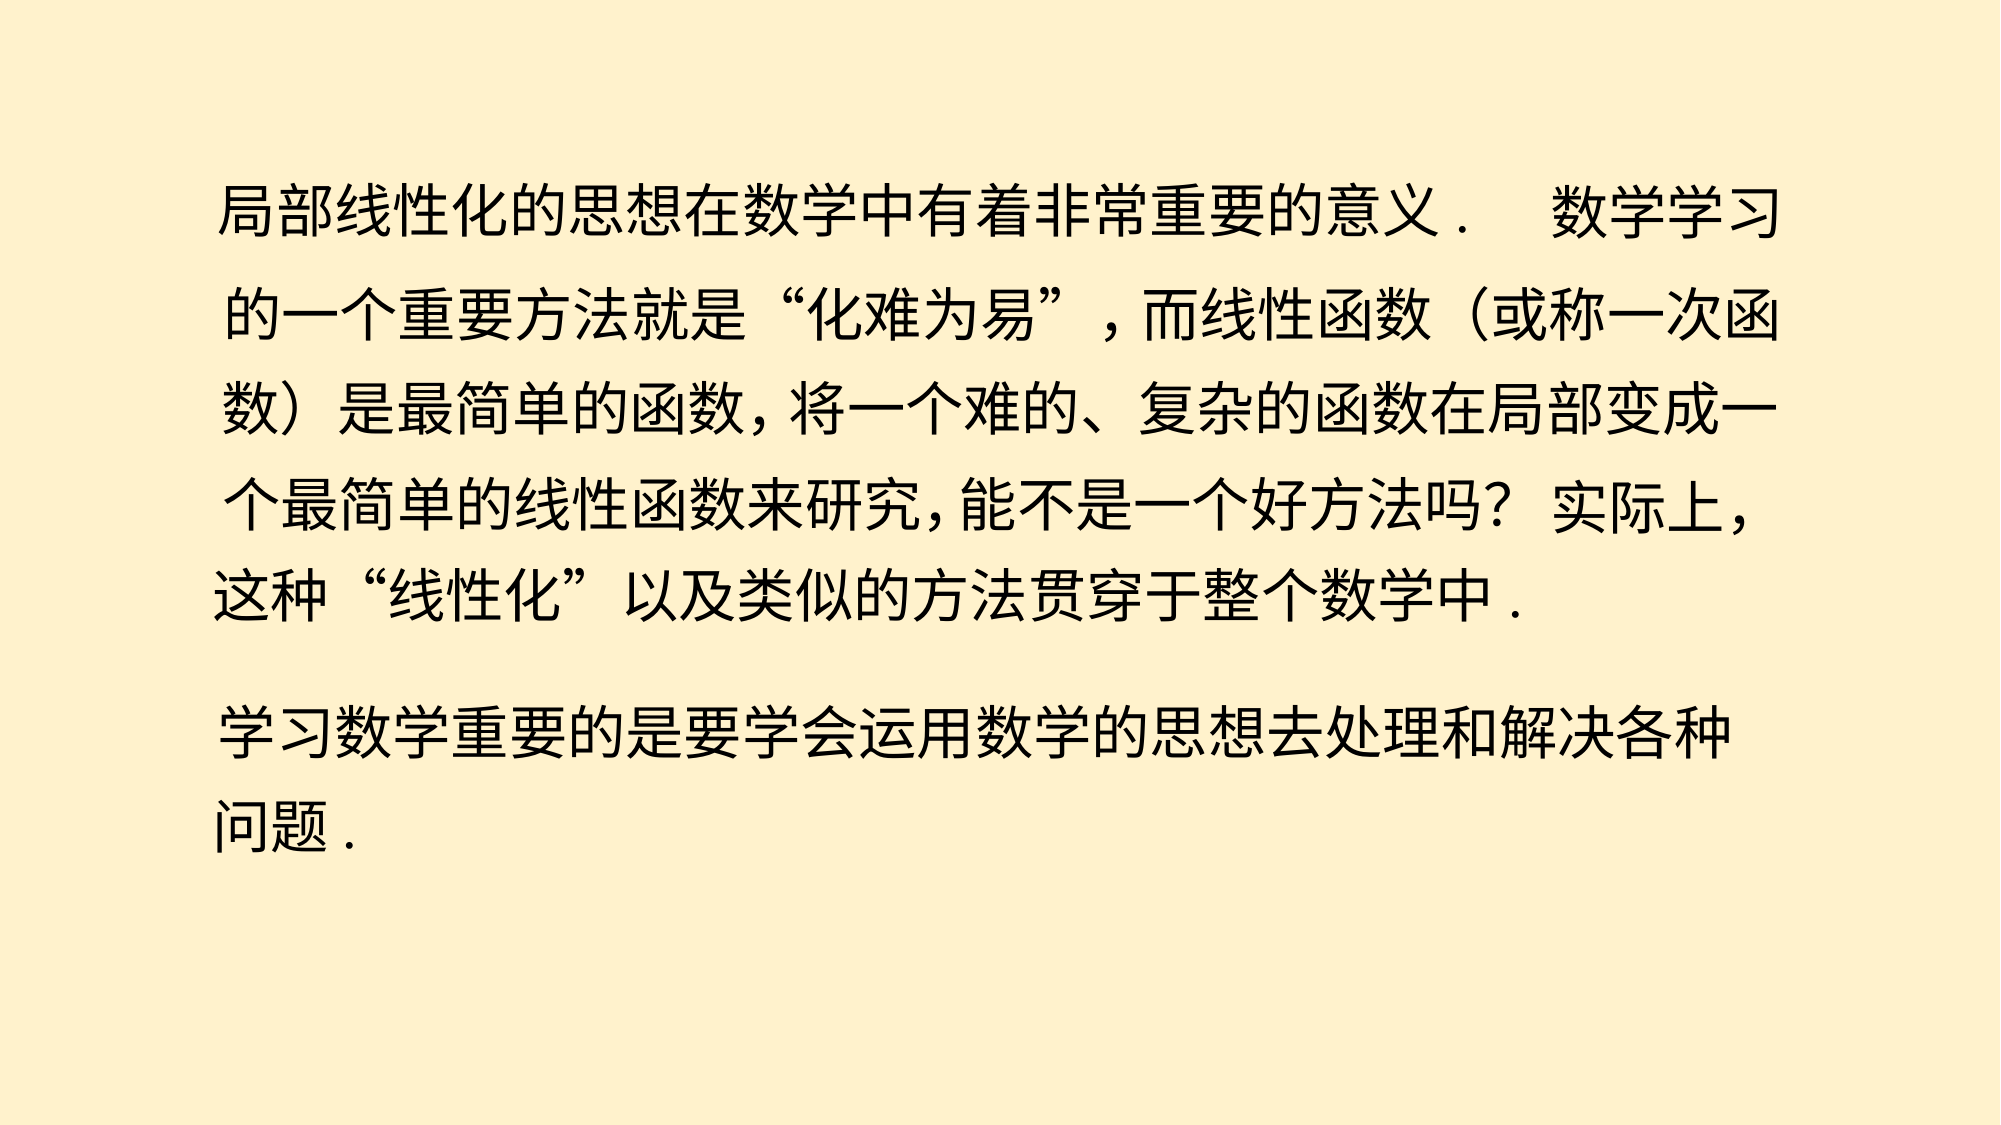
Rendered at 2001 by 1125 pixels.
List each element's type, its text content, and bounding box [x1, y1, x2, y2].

text_box 数学学习 [1535, 168, 1799, 254]
text_box 局部线性化的思想在数学中有着非常重要的意义. [203, 166, 1511, 252]
text_box 而线性函数（或称一次函 [1126, 271, 1797, 356]
text_box 这种“线性化”以及类似的方法贯穿于整个数学中. [197, 551, 1538, 637]
text_box 数）是最简单的函数， [206, 364, 774, 450]
text_box 将一个难的、复杂的函数在局部变成一 [774, 364, 1795, 450]
text_box 学习数学重要的是要学会运用数学的思想去处理和解决各种 [203, 688, 1761, 774]
text_box 实际上， [1535, 463, 1799, 549]
text_box 个最简单的线性函数来研究， [207, 460, 944, 546]
text_box 问题. [197, 782, 372, 867]
text_box 能不是一个好方法吗？ [944, 460, 1557, 546]
text_box 的一个重要方法就是“化难为易”， [208, 271, 1126, 356]
